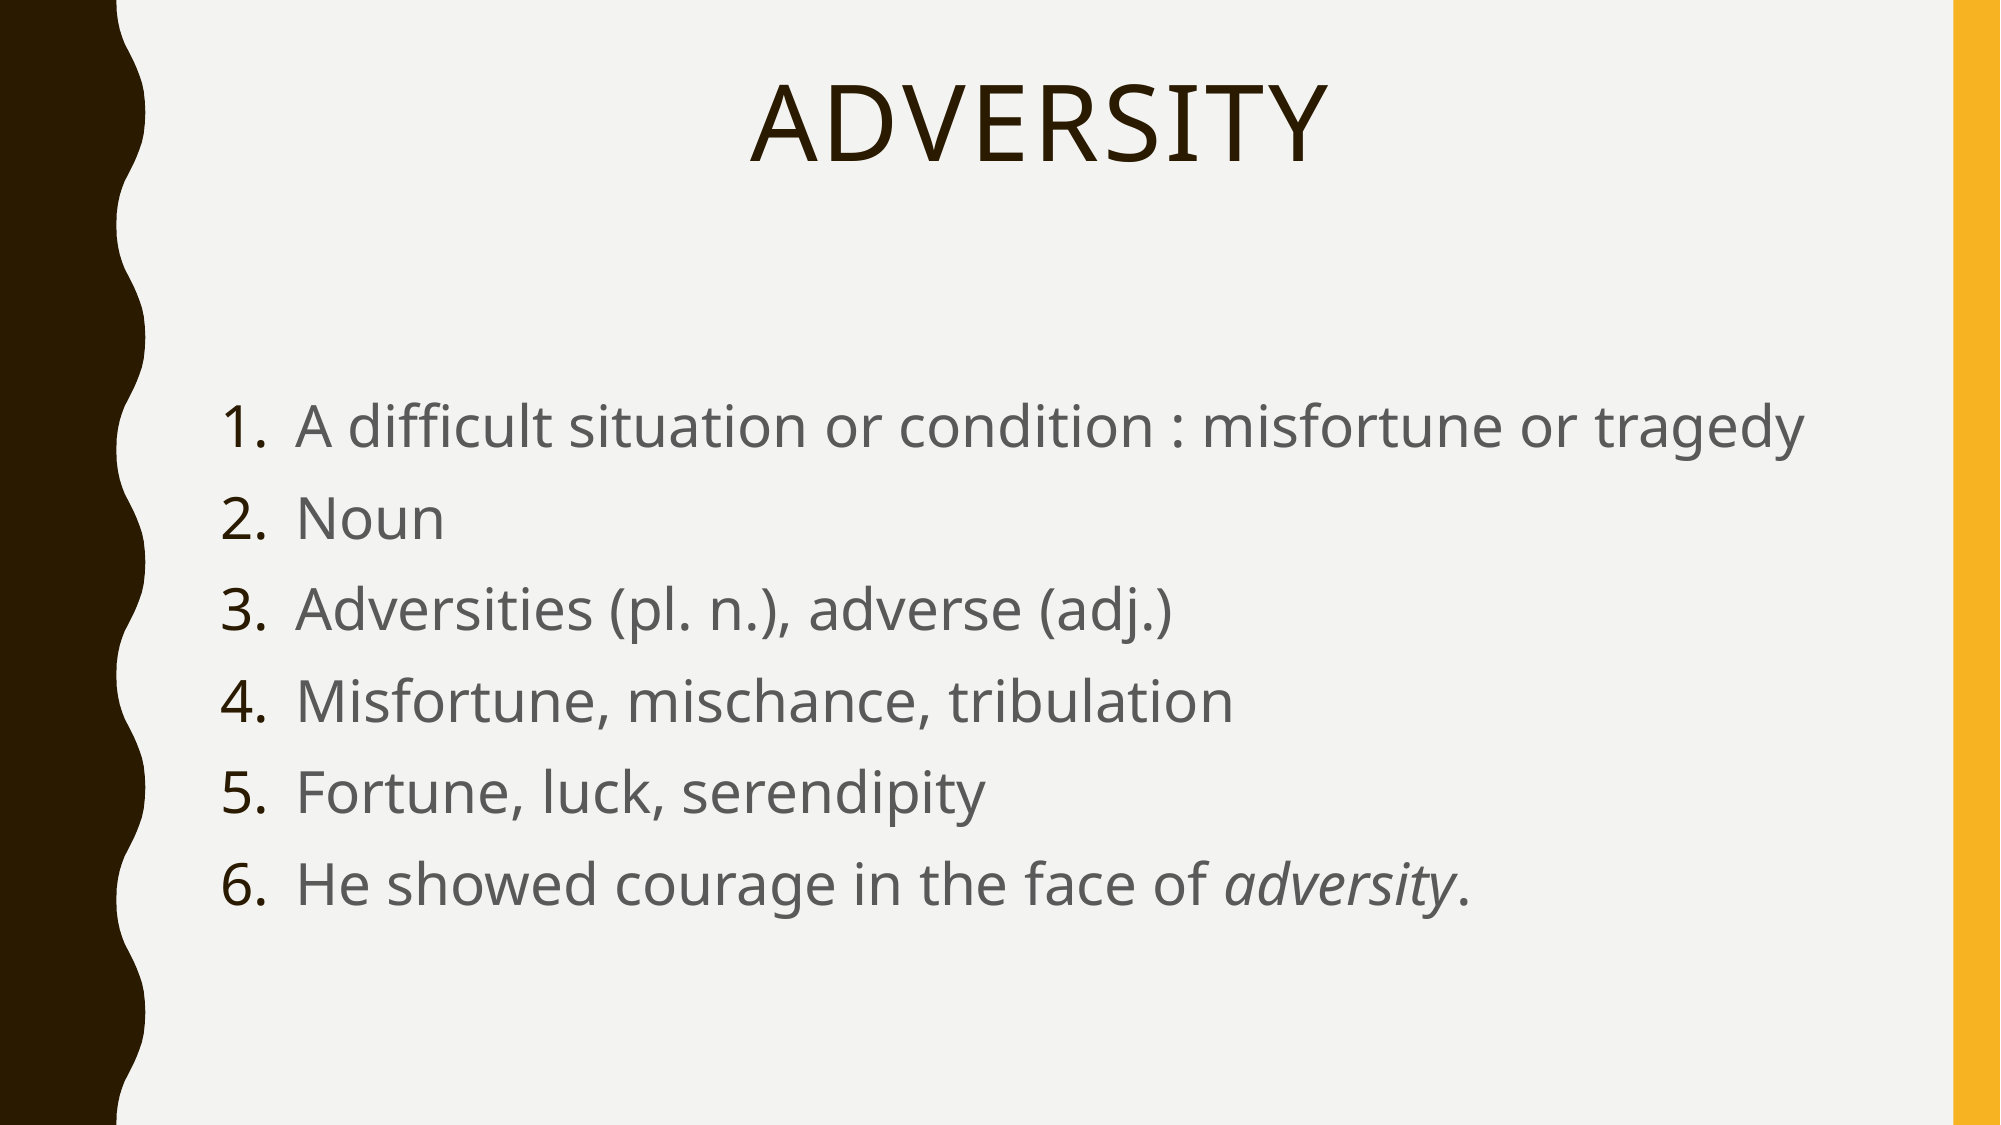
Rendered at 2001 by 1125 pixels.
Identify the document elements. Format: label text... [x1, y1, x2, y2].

list A difficult situation or condition : misfortune or tragedy Noun Adversities (pl. n.), adverse (adj.) Misfortune, mischance, tribulation Fortune, luck, serendipity He showed courage in the face of adversity. [205, 375, 1875, 965]
title Adversity [205, 62, 1875, 308]
